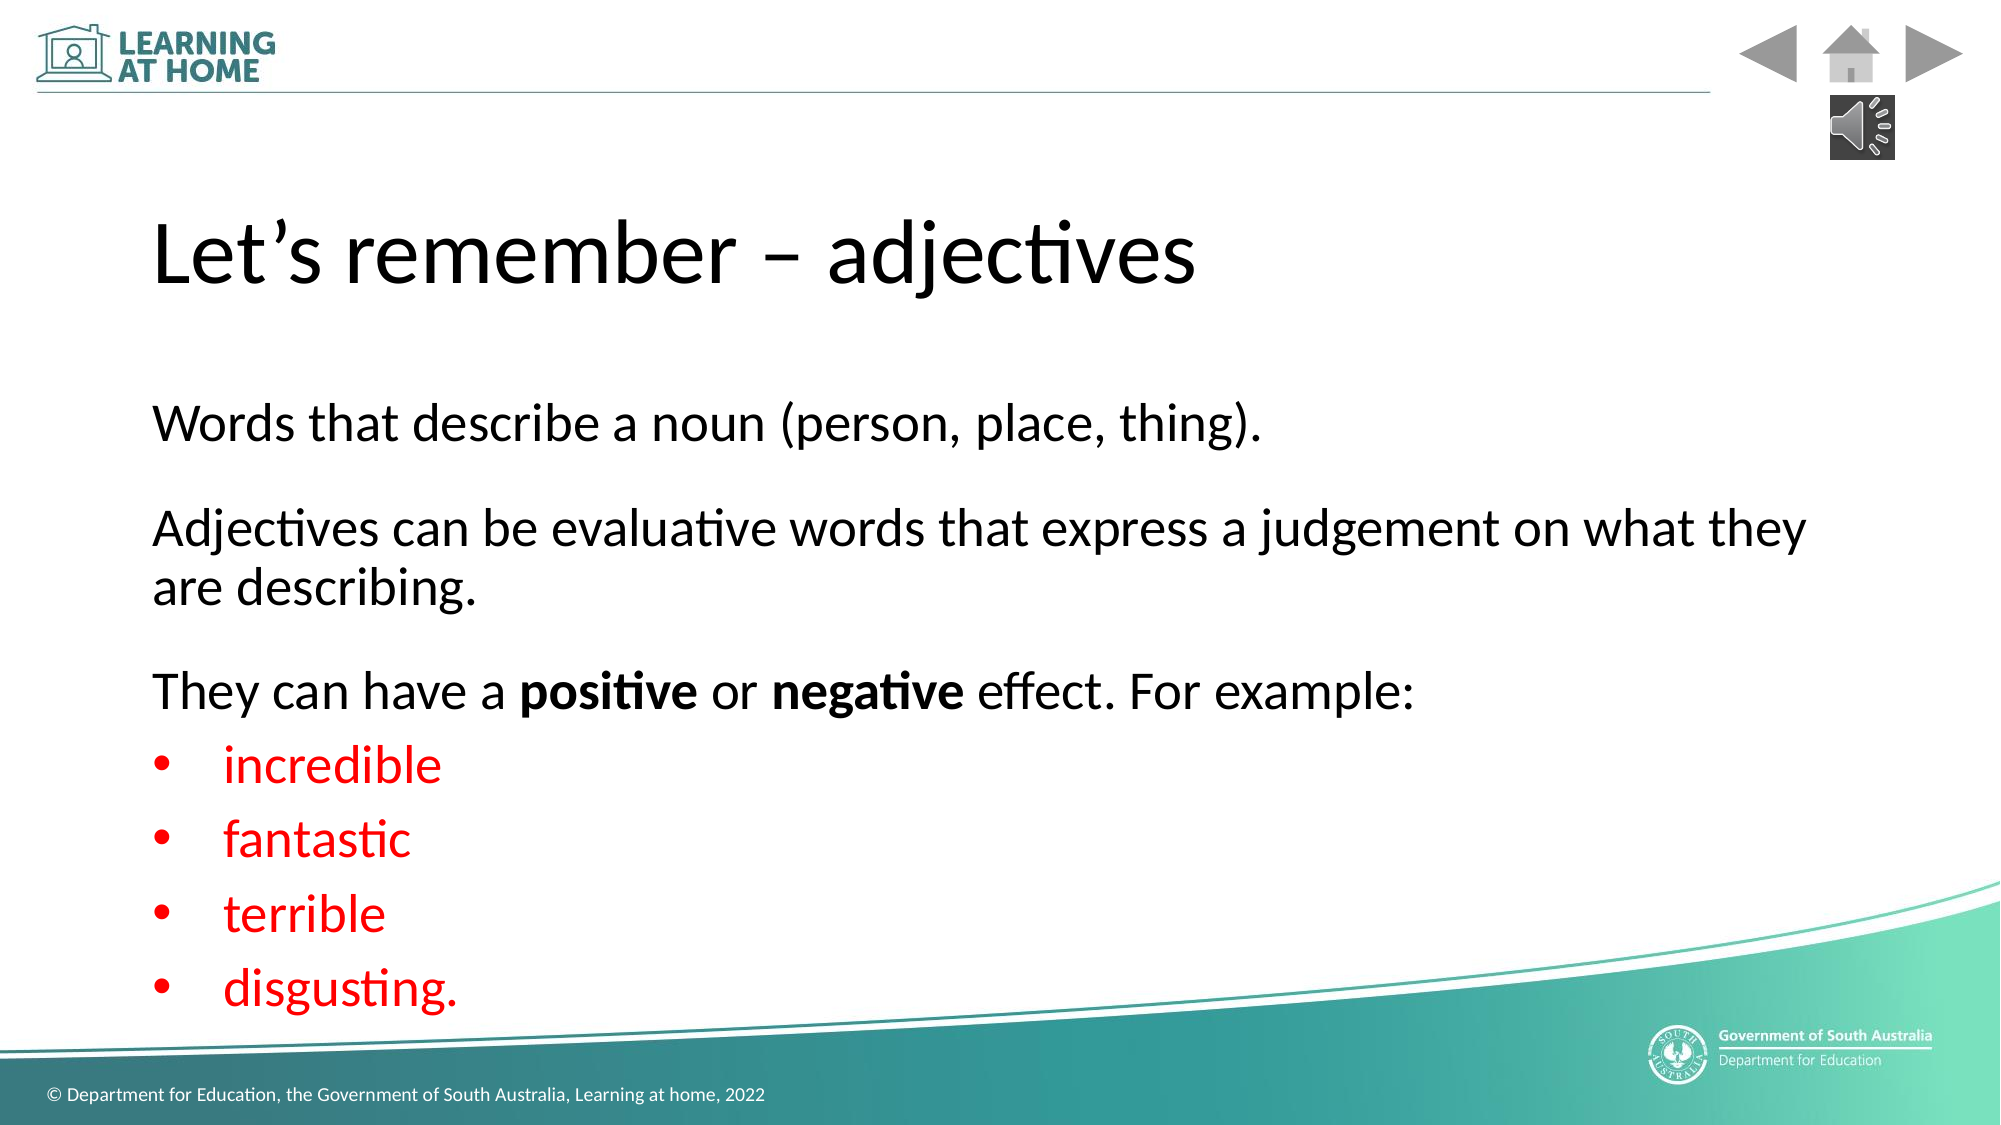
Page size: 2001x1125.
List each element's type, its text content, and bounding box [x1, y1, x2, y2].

title Let’s remember – adjectives [137, 144, 1863, 363]
picture [0, 0, 2000, 1125]
list Words that describe a noun (person, place, thing). Adjectives can be evaluative words that express a judgement on what they are describing. They can have a positive or negative effect. For example: incredible fantastic terrible disgusting. [137, 387, 1863, 1031]
